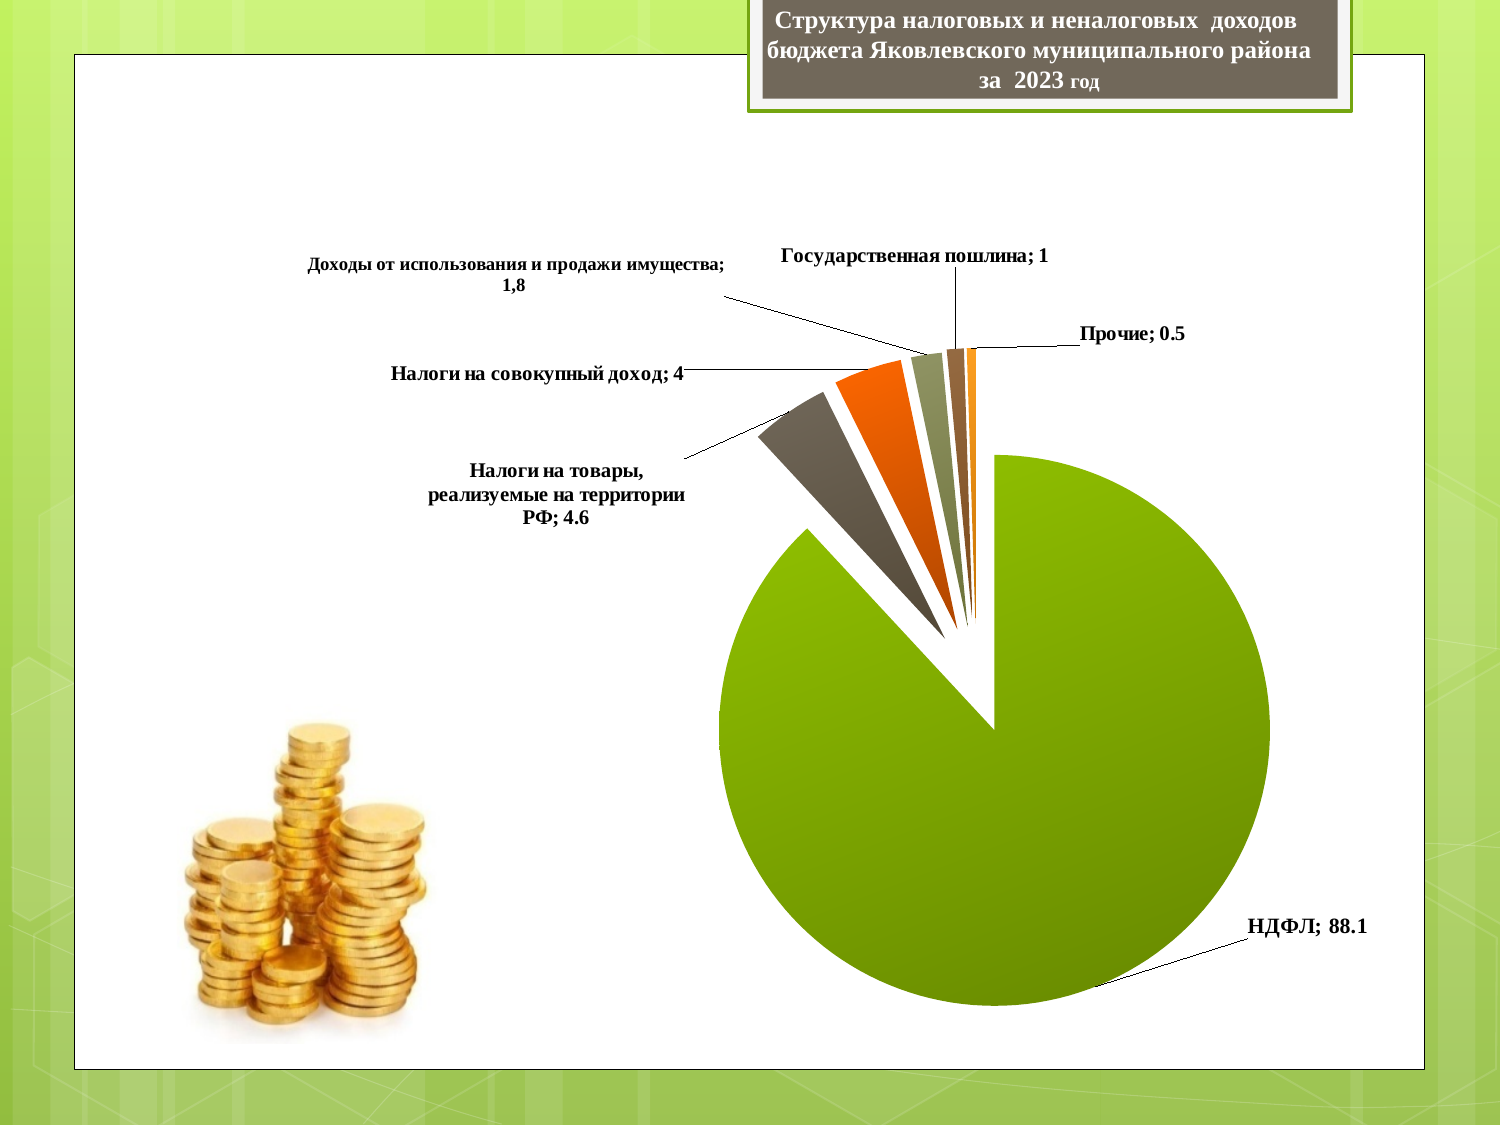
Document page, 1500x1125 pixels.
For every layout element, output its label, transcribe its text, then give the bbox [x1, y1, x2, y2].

title Структура налоговых и неналоговых доходов бюджета Яковлевского муниципального района за 2023 год [738, 0, 1341, 161]
chart [123, 195, 1401, 1048]
